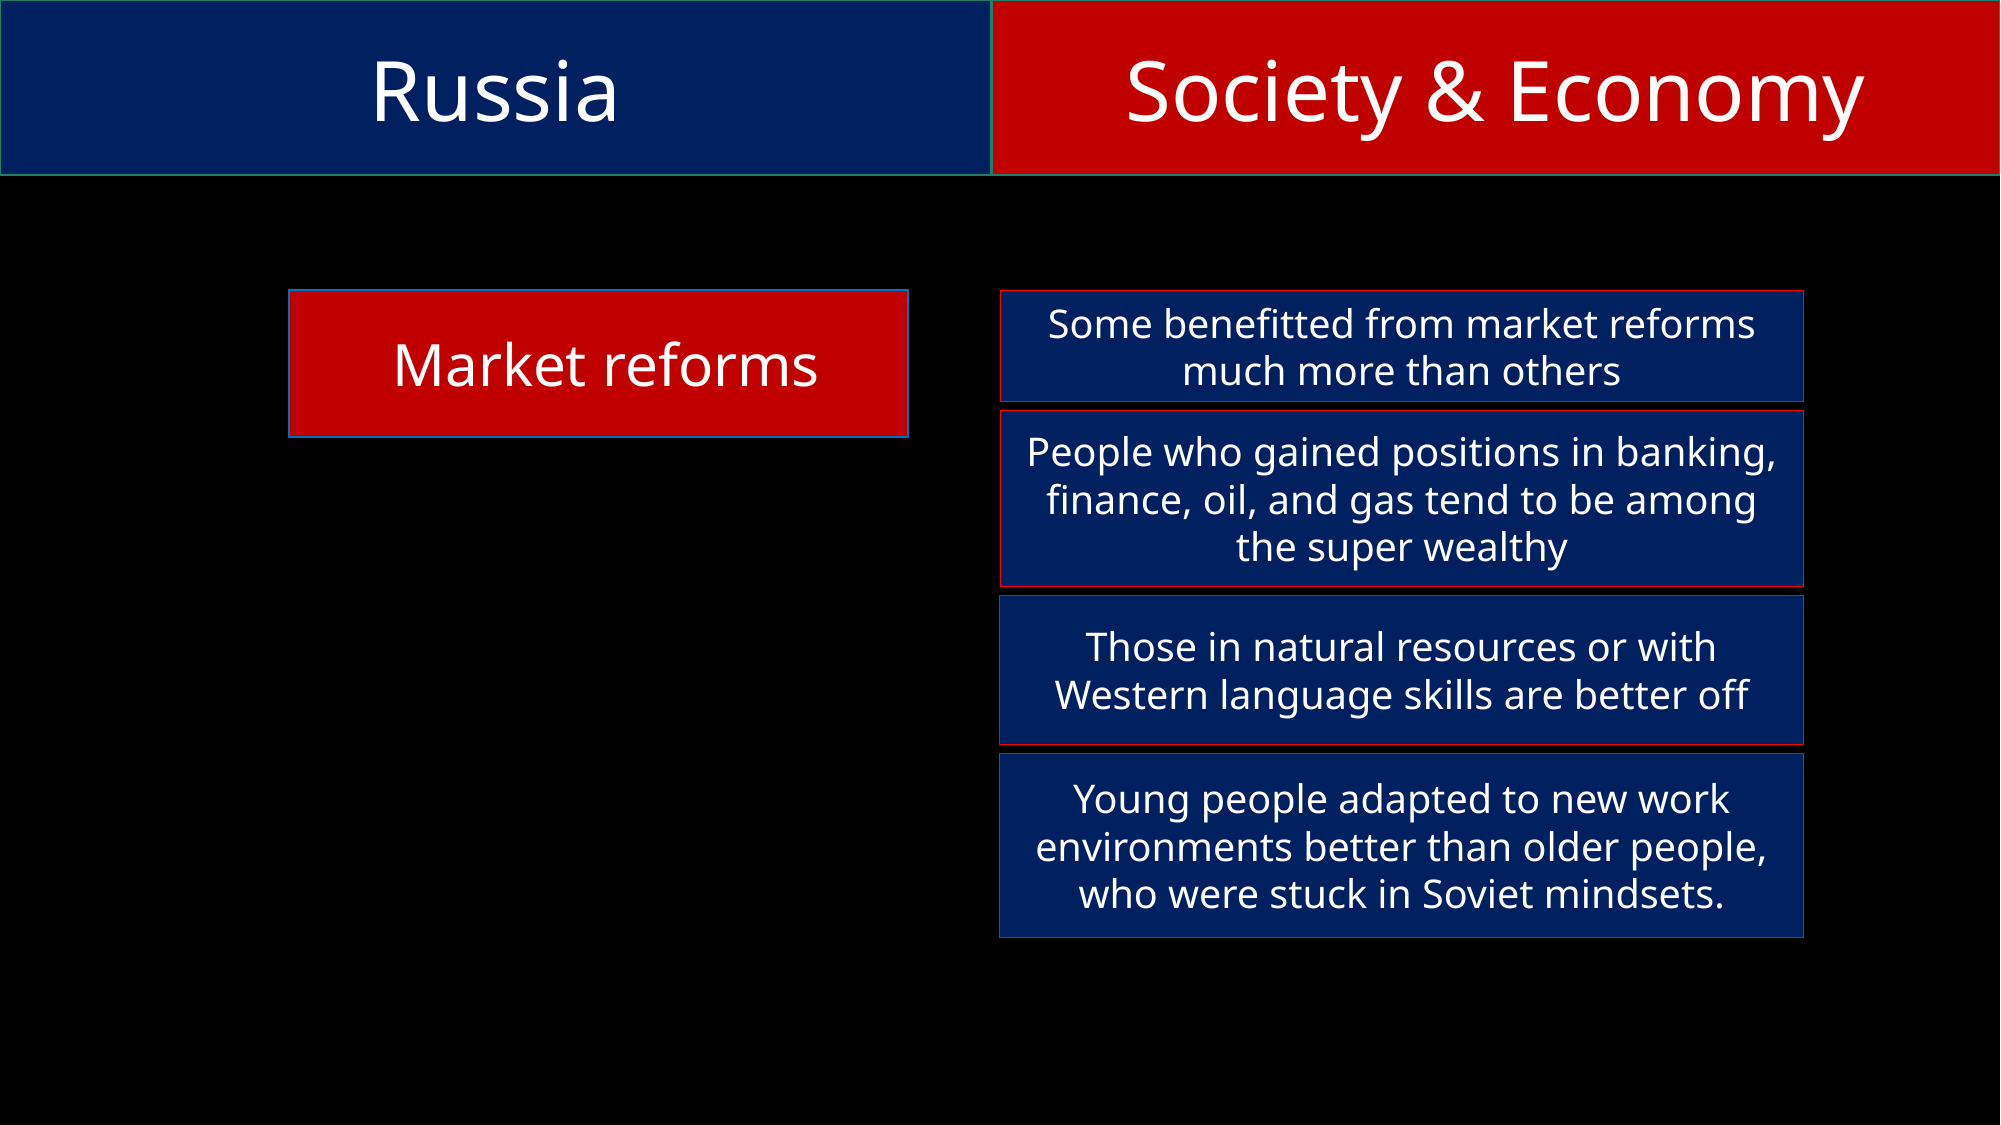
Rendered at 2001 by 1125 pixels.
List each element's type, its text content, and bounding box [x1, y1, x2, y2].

text_box People who gained positions in banking, finance, oil, and gas tend to be among the super wealthy [1000, 410, 1804, 587]
text_box Society & Economy [991, 0, 2000, 176]
text_box Russia [0, 0, 991, 176]
text_box Some benefitted from market reforms much more than others [1000, 290, 1804, 402]
text_box Market reforms [288, 289, 909, 438]
text_box Those in natural resources or with Western language skills are better off [999, 595, 1804, 745]
text_box Young people adapted to new work environments better than older people, who were stuck in Soviet mindsets. [999, 753, 1804, 938]
